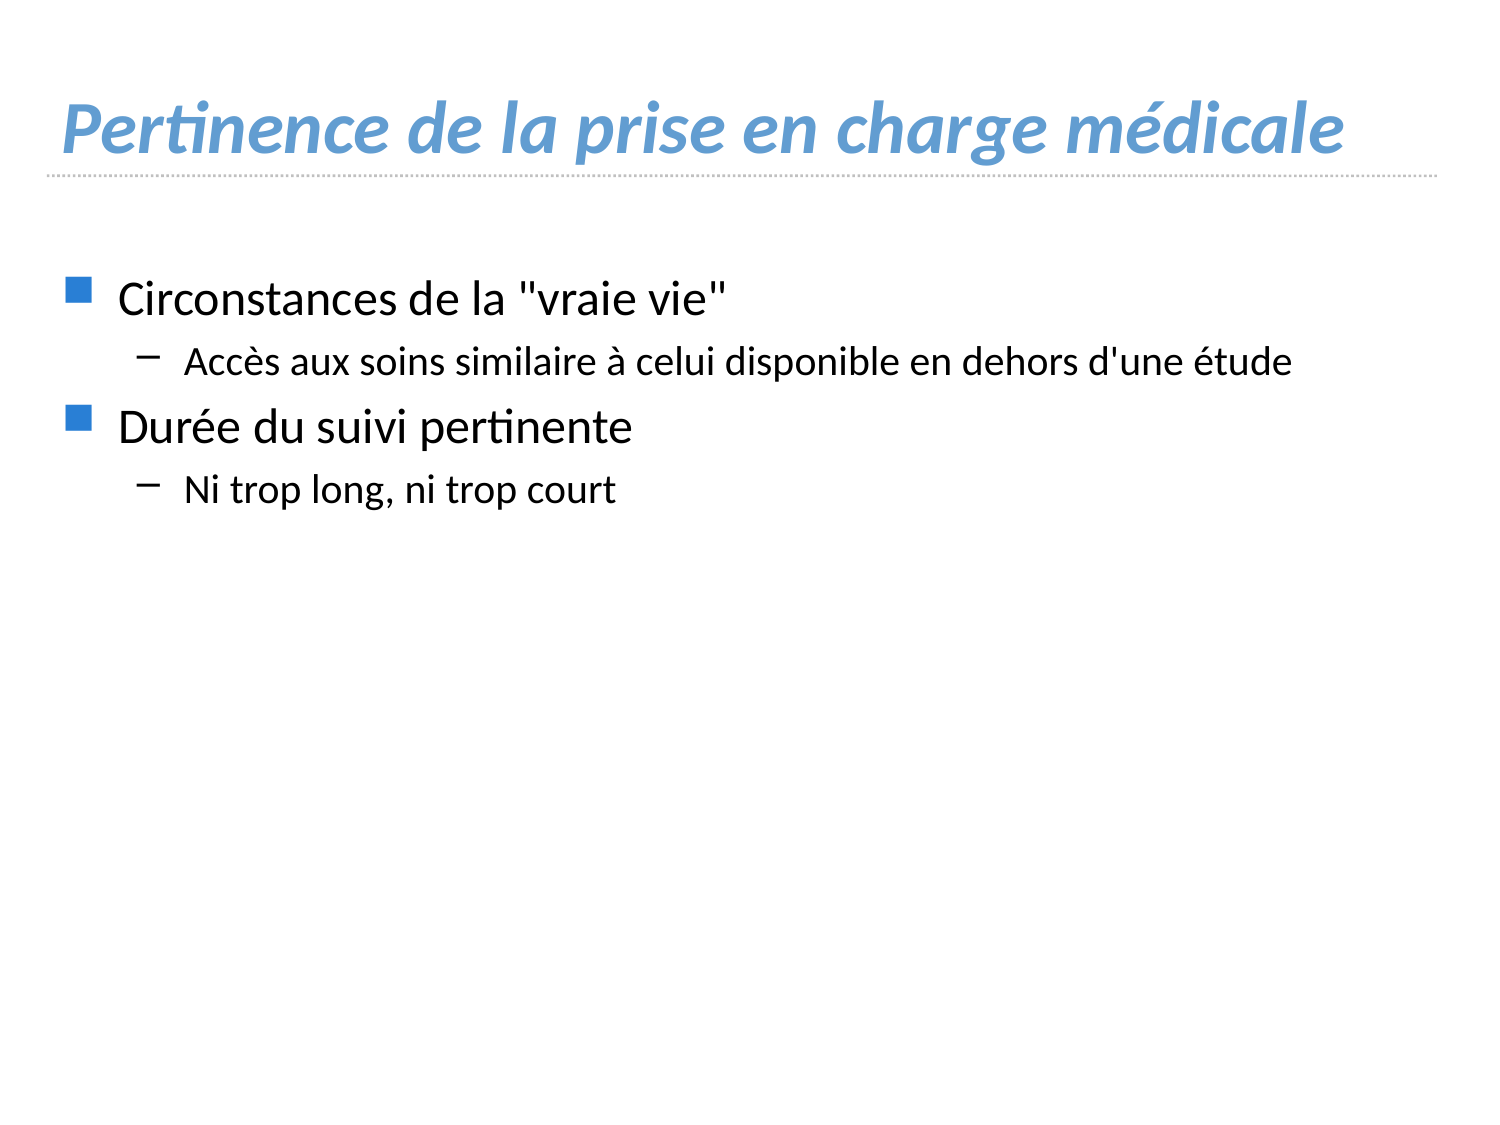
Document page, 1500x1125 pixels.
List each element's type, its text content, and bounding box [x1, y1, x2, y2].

list Circonstances de la "vraie vie" Accès aux soins similaire à celui disponible en dehors d'une étude Durée du suivi pertinente Ni trop long, ni trop court [46, 257, 1438, 1067]
title Pertinence de la prise en charge médicale [46, 37, 1438, 176]
